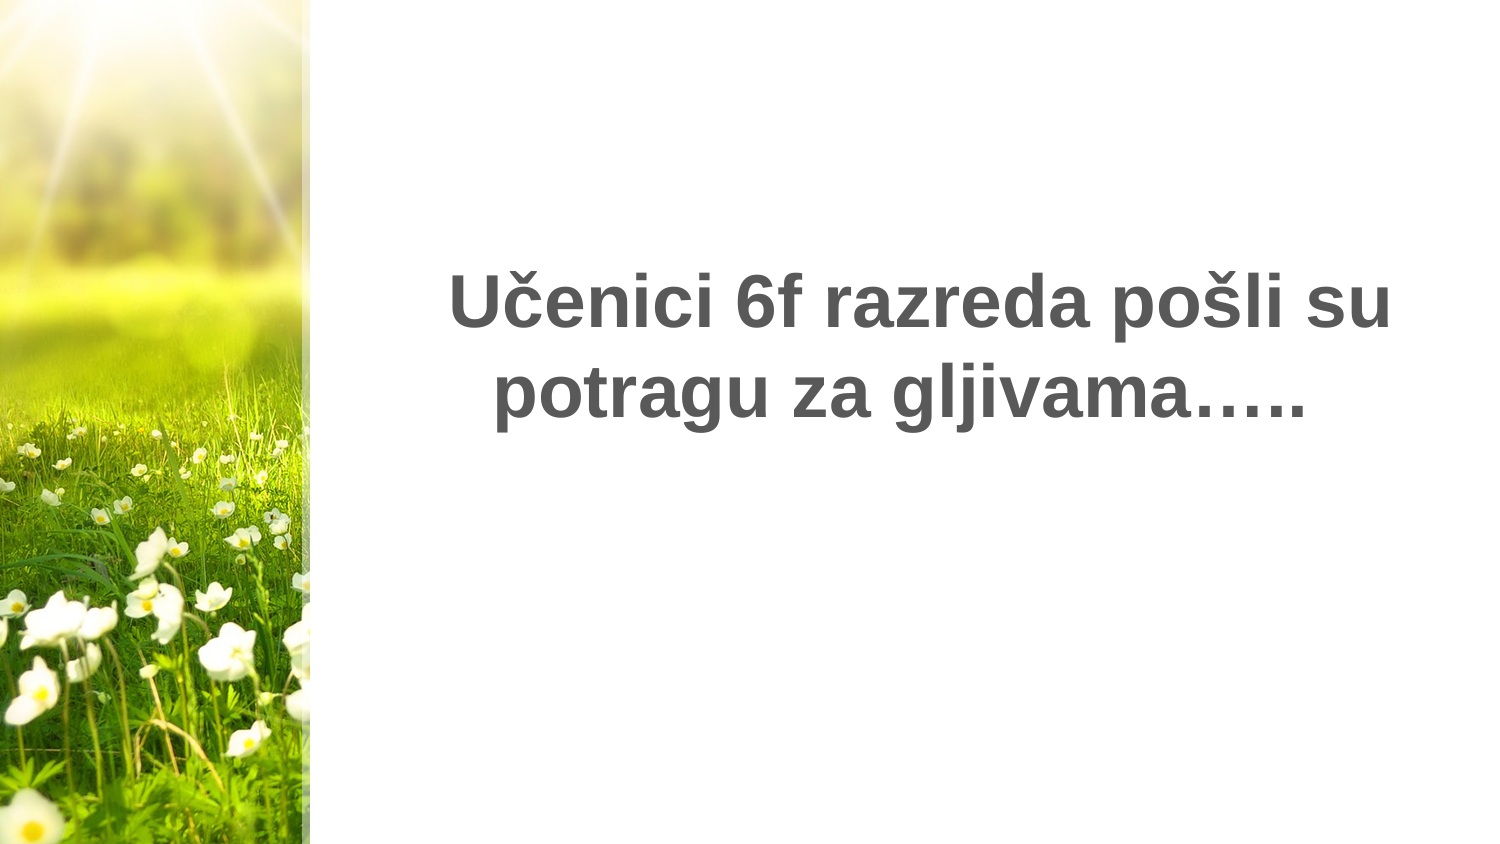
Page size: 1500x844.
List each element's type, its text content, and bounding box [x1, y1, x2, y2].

picture [0, 0, 1500, 844]
text_box Učenici 6f razreda pošli su potragu za gljivama….. [301, 244, 1500, 440]
